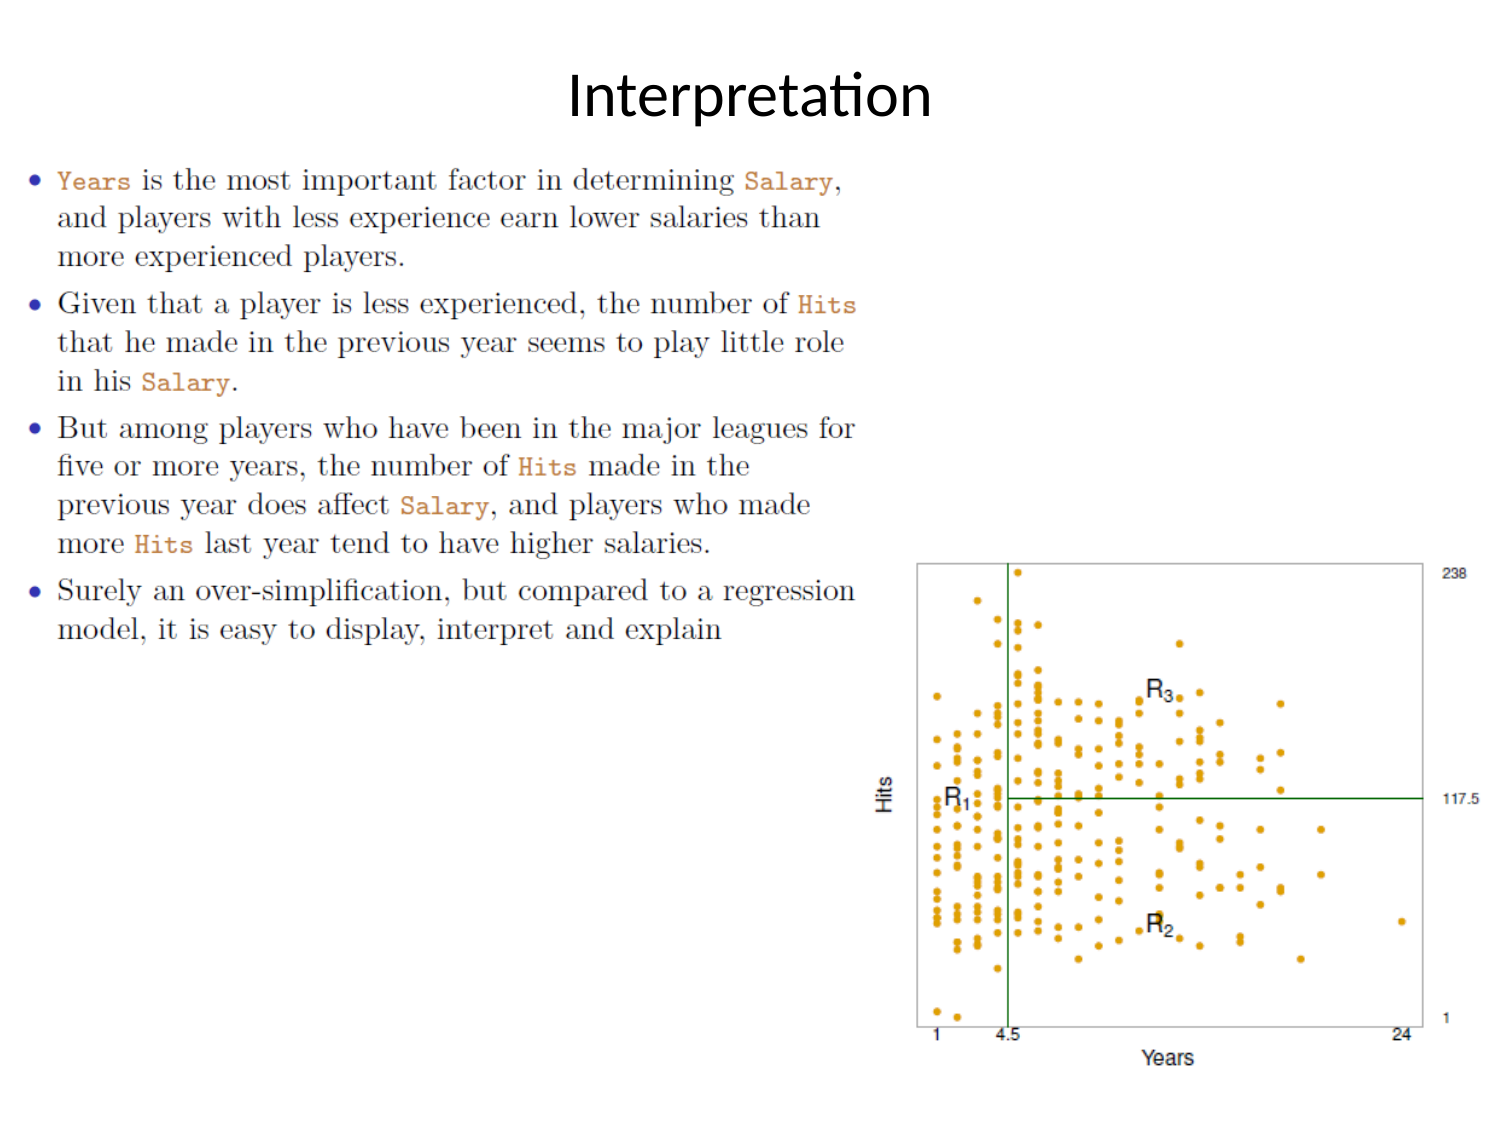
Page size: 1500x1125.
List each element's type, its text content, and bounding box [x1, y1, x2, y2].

picture [865, 546, 1488, 1076]
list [25, 162, 863, 651]
title Interpretation [75, 45, 1425, 138]
